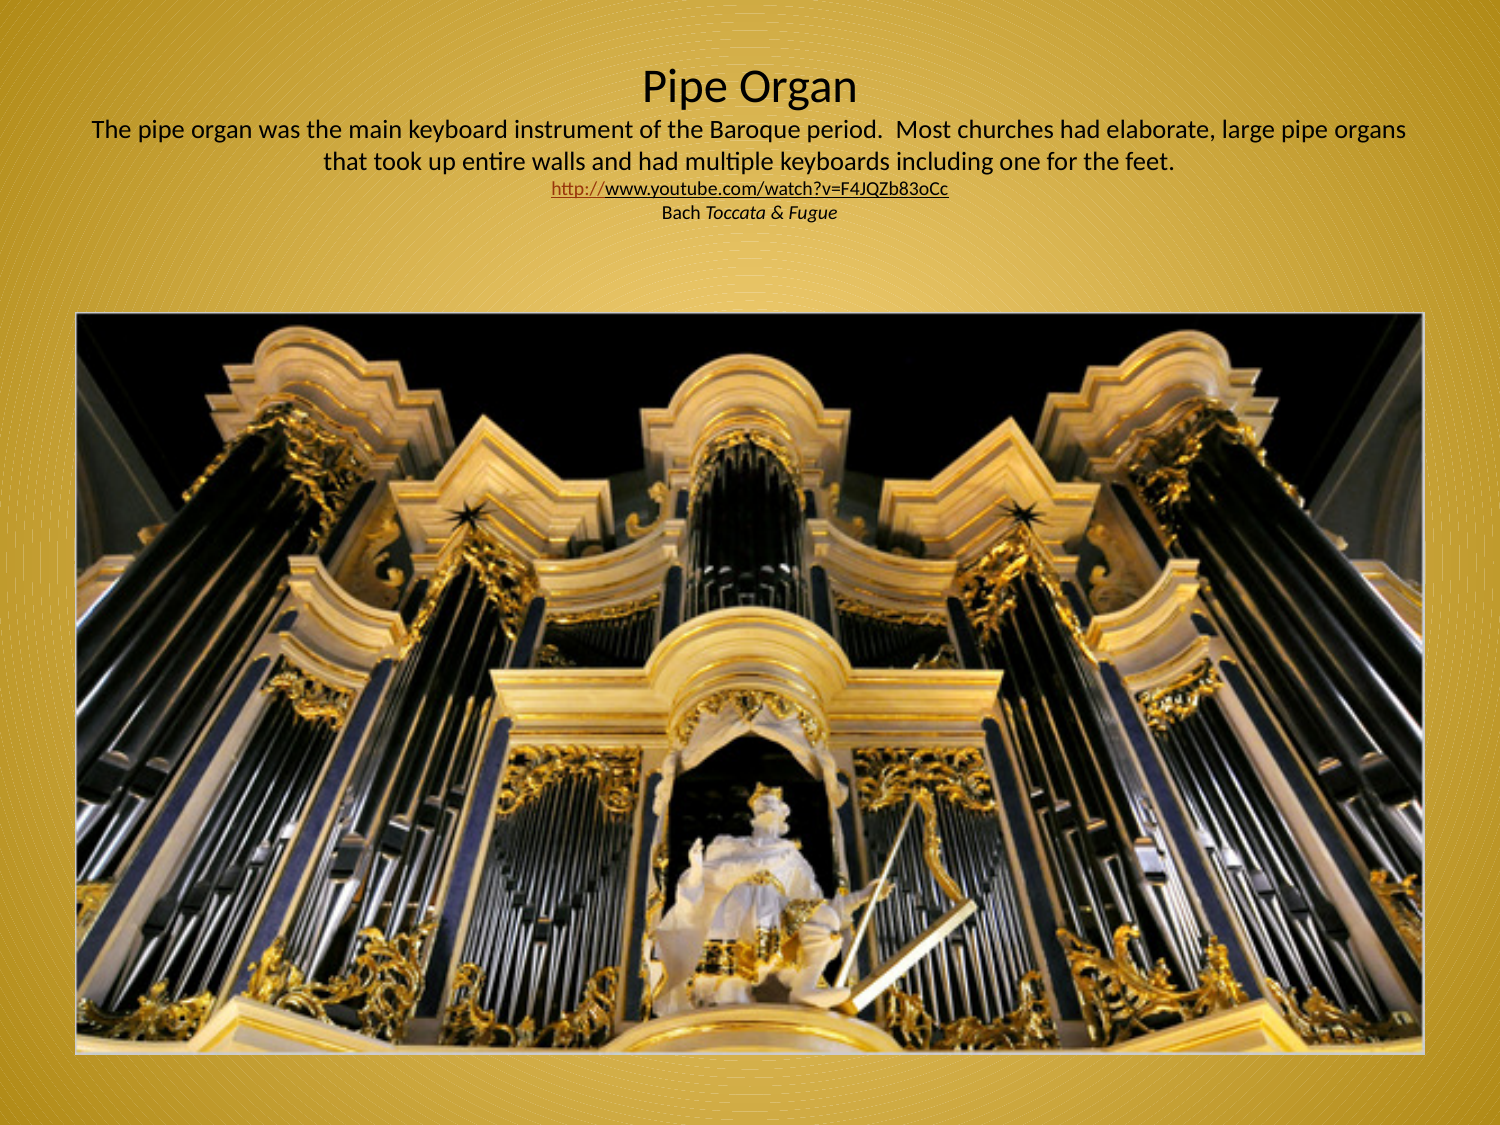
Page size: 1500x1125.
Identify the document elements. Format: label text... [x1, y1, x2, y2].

title Pipe Organ The pipe organ was the main keyboard instrument of the Baroque period. Most churches had elaborate, large pipe organs that took up entire walls and had multiple keyboards including one for the feet. http://www.youtube.com/watch?v=F4JQZb83oCc Bach Toccata & Fugue [75, 45, 1425, 233]
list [74, 312, 1426, 1056]
